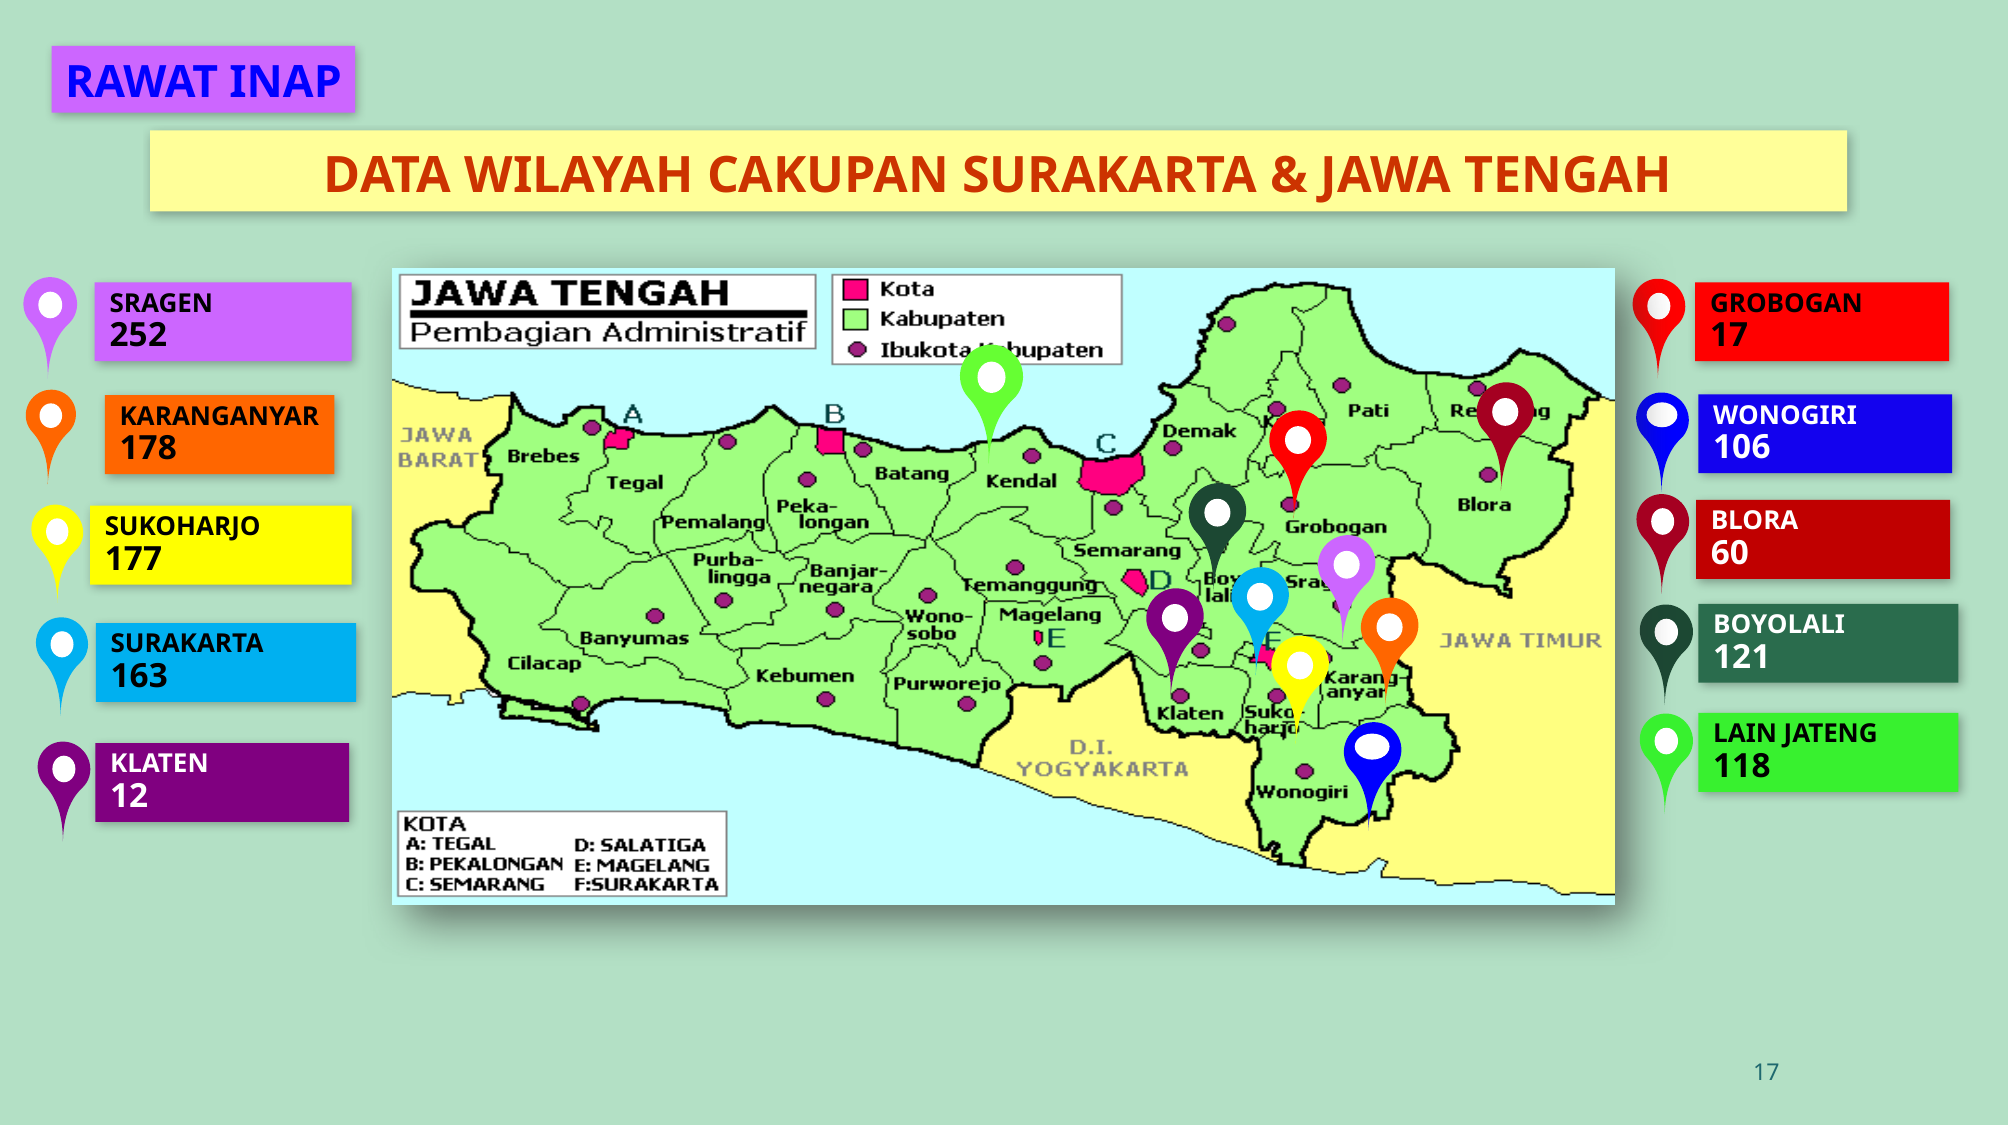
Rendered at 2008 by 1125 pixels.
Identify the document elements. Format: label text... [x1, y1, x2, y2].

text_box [38, 741, 350, 824]
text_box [32, 503, 352, 586]
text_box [1640, 712, 1959, 793]
slide_number 17 [1326, 1042, 1795, 1103]
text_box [1636, 493, 1951, 580]
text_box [23, 277, 352, 363]
text_box RAWAT INAP [51, 45, 356, 113]
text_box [25, 389, 350, 476]
title DATA WILAYAH CAKUPAN SURAKARTA & JAWA TENGAH [150, 130, 1848, 212]
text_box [392, 268, 1615, 905]
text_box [36, 616, 357, 703]
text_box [1636, 391, 1953, 475]
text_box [1633, 278, 1950, 363]
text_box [1640, 603, 1959, 684]
